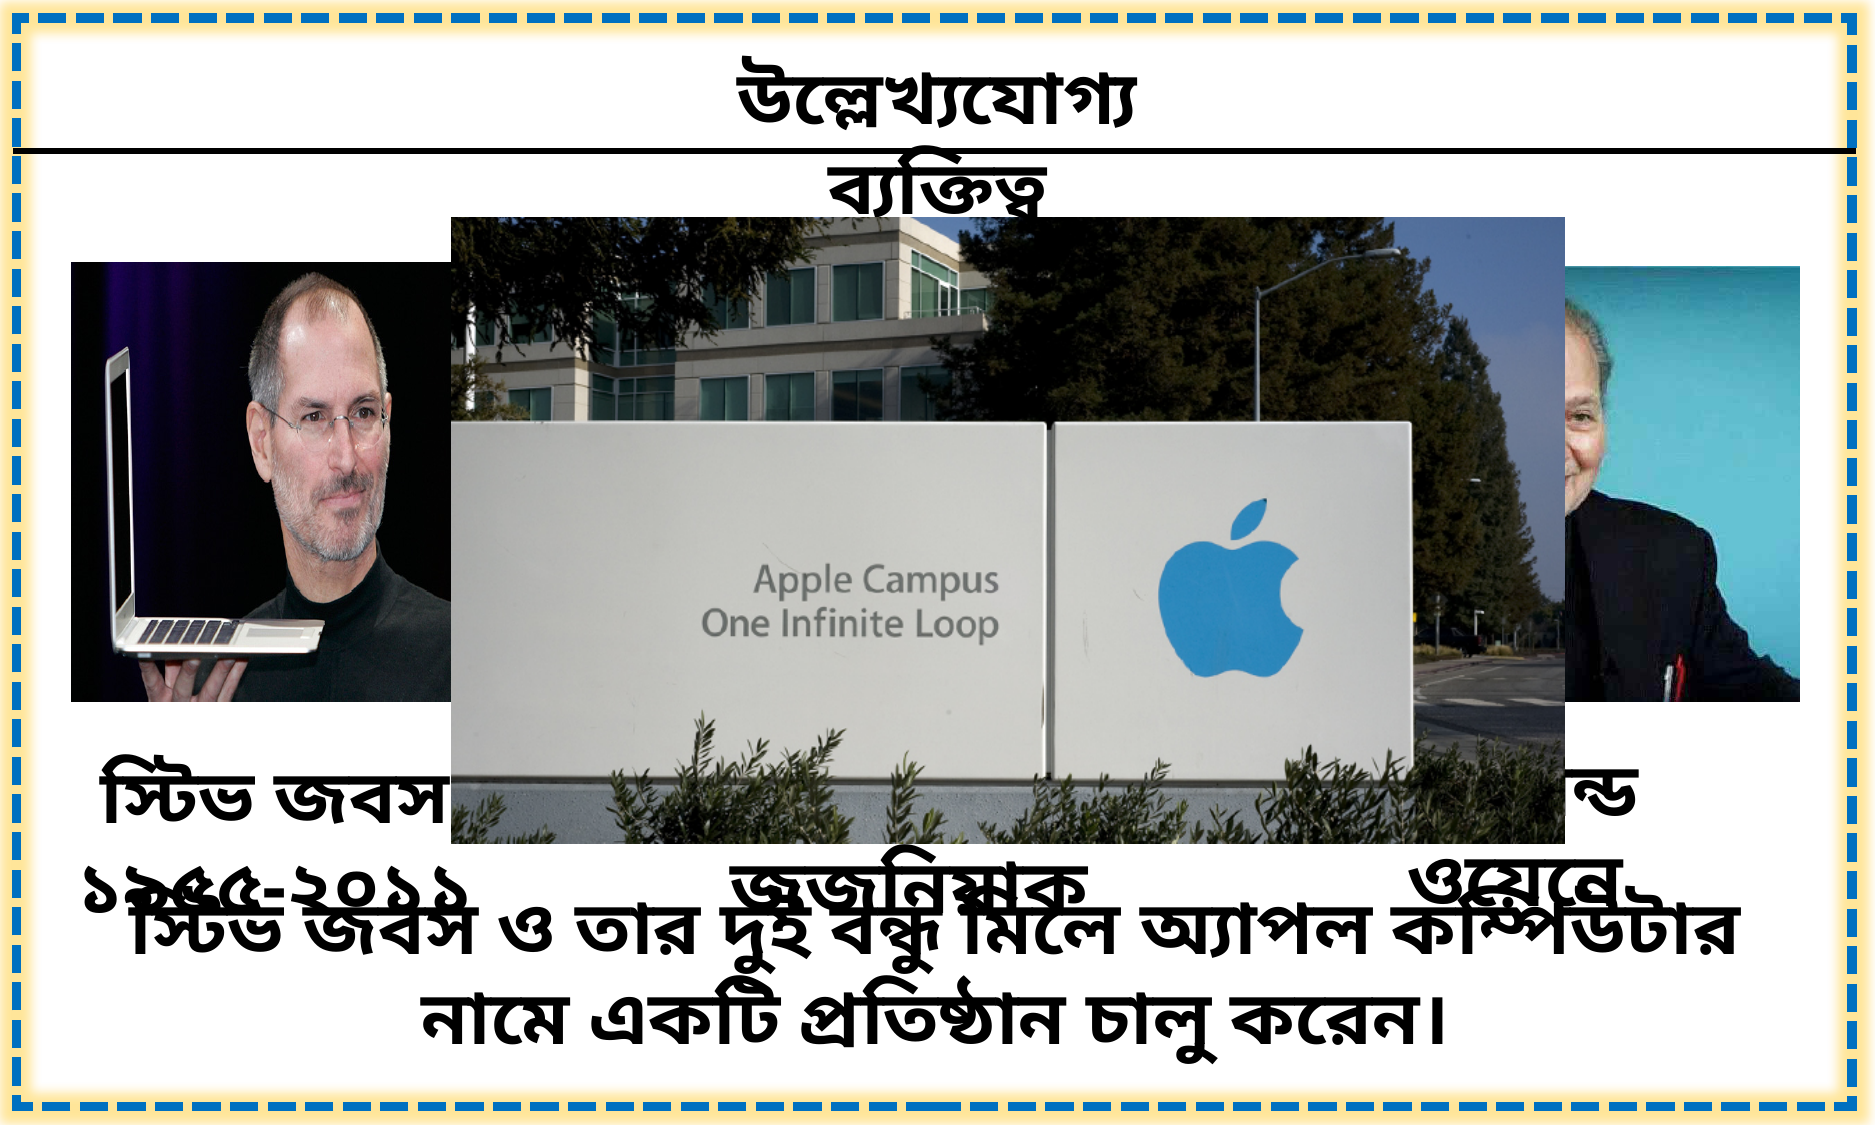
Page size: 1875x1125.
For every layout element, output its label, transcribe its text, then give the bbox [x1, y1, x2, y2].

text_box স্টিভ জজনিয়াক [663, 844, 1155, 872]
text_box স্টিভ জবস ও তার দুই বন্ধু মিলে অ্যাপল কম্পিউটার নামে একটি প্রতিষ্ঠান চালু করেন। [71, 872, 1800, 1068]
text_box রোলান্ড ওয়েনে [1269, 734, 1761, 872]
text_box স্টিভ জবস ১৯৫৫-২০১১ [29, 741, 521, 937]
text_box উল্লেখ্যযোগ্য ব্যক্তিত্ব [627, 154, 1248, 217]
text_box উল্লেখ্যযোগ্য ব্যক্তিত্ব [627, 42, 1248, 148]
picture [71, 217, 1800, 844]
